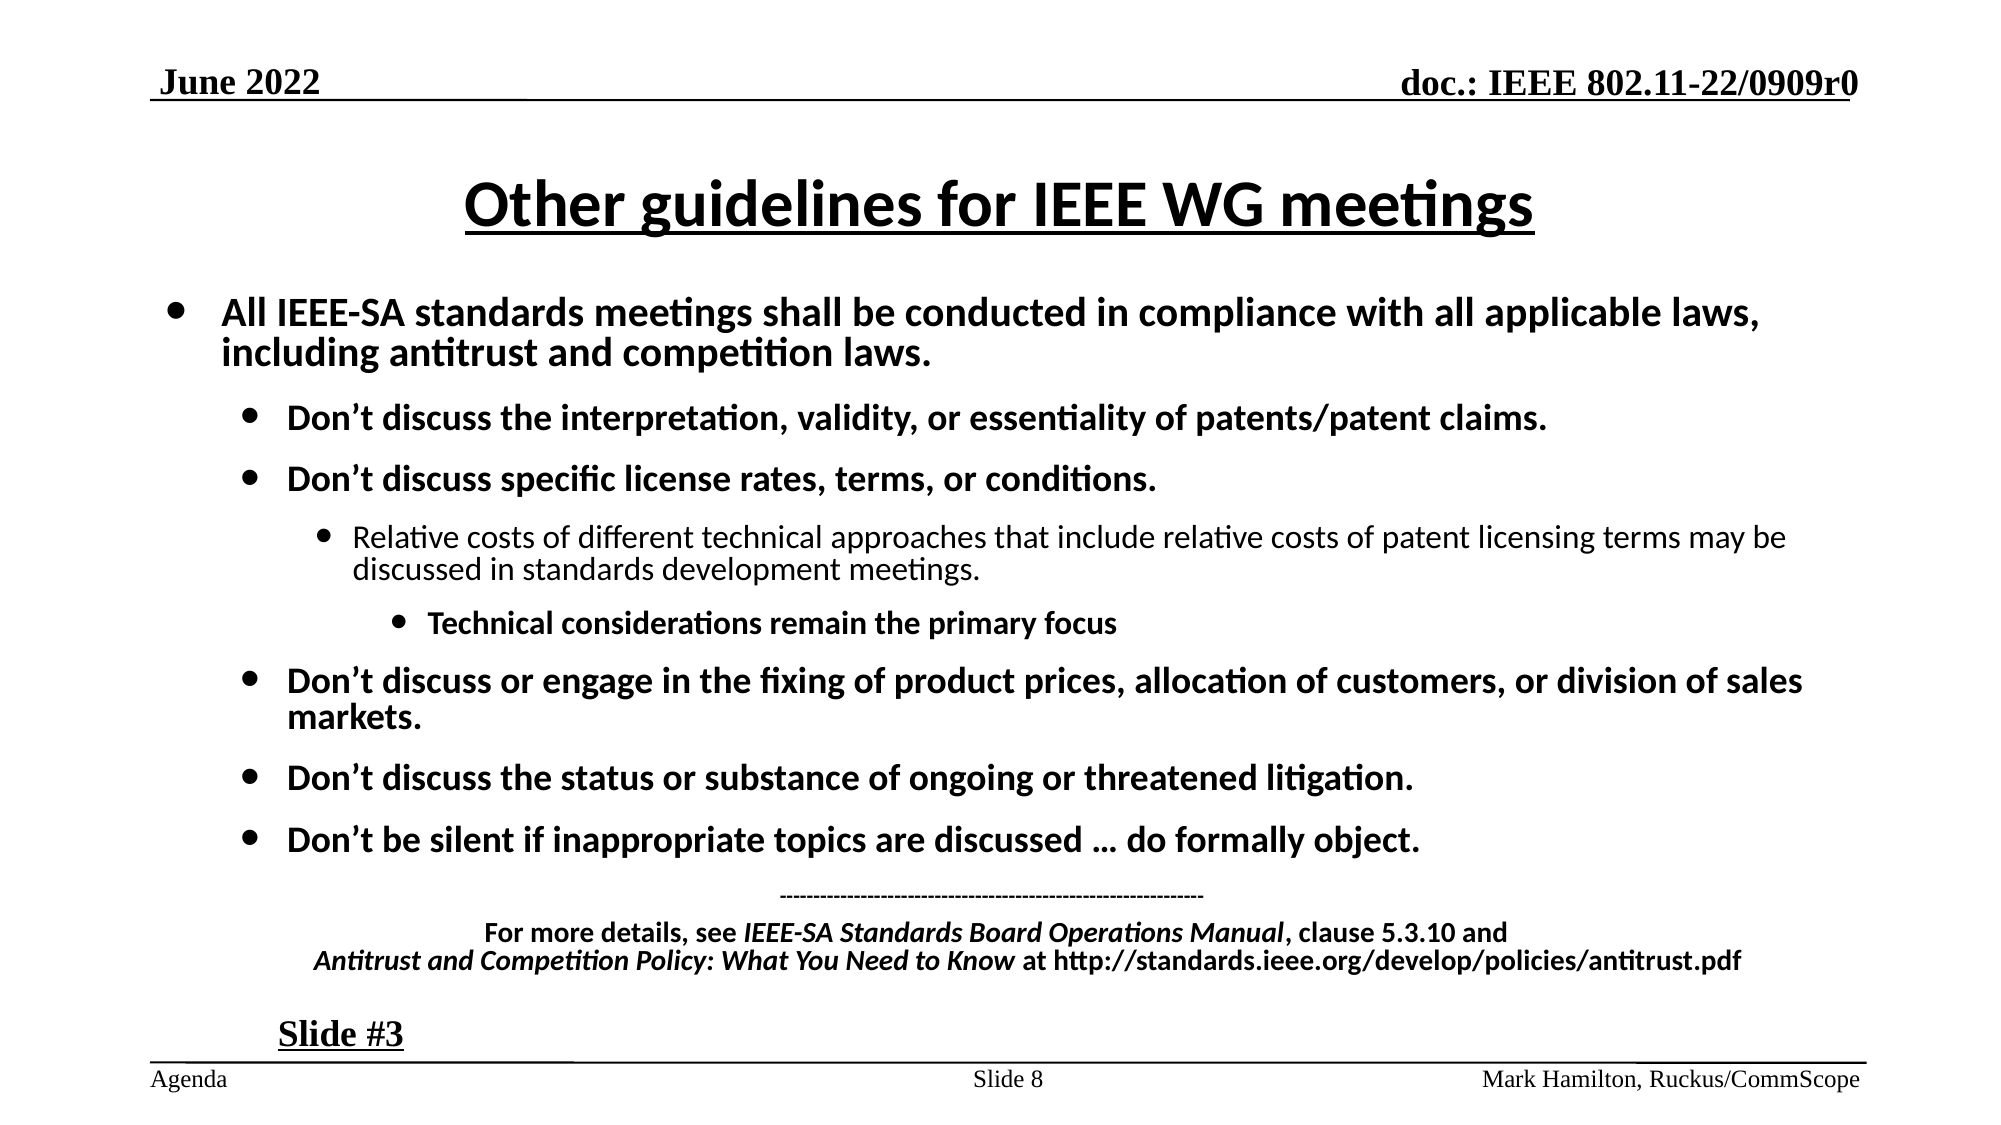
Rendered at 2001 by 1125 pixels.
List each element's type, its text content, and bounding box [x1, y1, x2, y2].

title Other guidelines for IEEE WG meetings [149, 112, 1850, 286]
text_box Slide #3 [263, 1001, 420, 1062]
slide_number Slide 8 [950, 1061, 1067, 1123]
list All IEEE-SA standards meetings shall be conducted in compliance with all applicable laws, including antitrust and competition laws. Don’t discuss the interpretation, validity, or essentiality of patents/patent claims. Don’t discuss specific license rates, terms, or conditions. Relative costs of different technical approaches that include relative costs of patent licensing terms may be discussed in standards development meetings. Technical considerations remain the primary focus Don’t discuss or engage in the fixing of product prices, allocation of customers, or division of sales markets. Don’t discuss the status or substance of ongoing or threatened litigation. Don’t be silent if inappropriate topics are discussed … do formally object. --------------------------------------------------------------- For more details, see IEEE-SA Standards Board Operations Manual, clause 5.3.10 and Antitrust and Competition Policy: What You Need to Know at http://standards.ieee.org/develop/policies/antitrust.pdf [149, 286, 1850, 1000]
